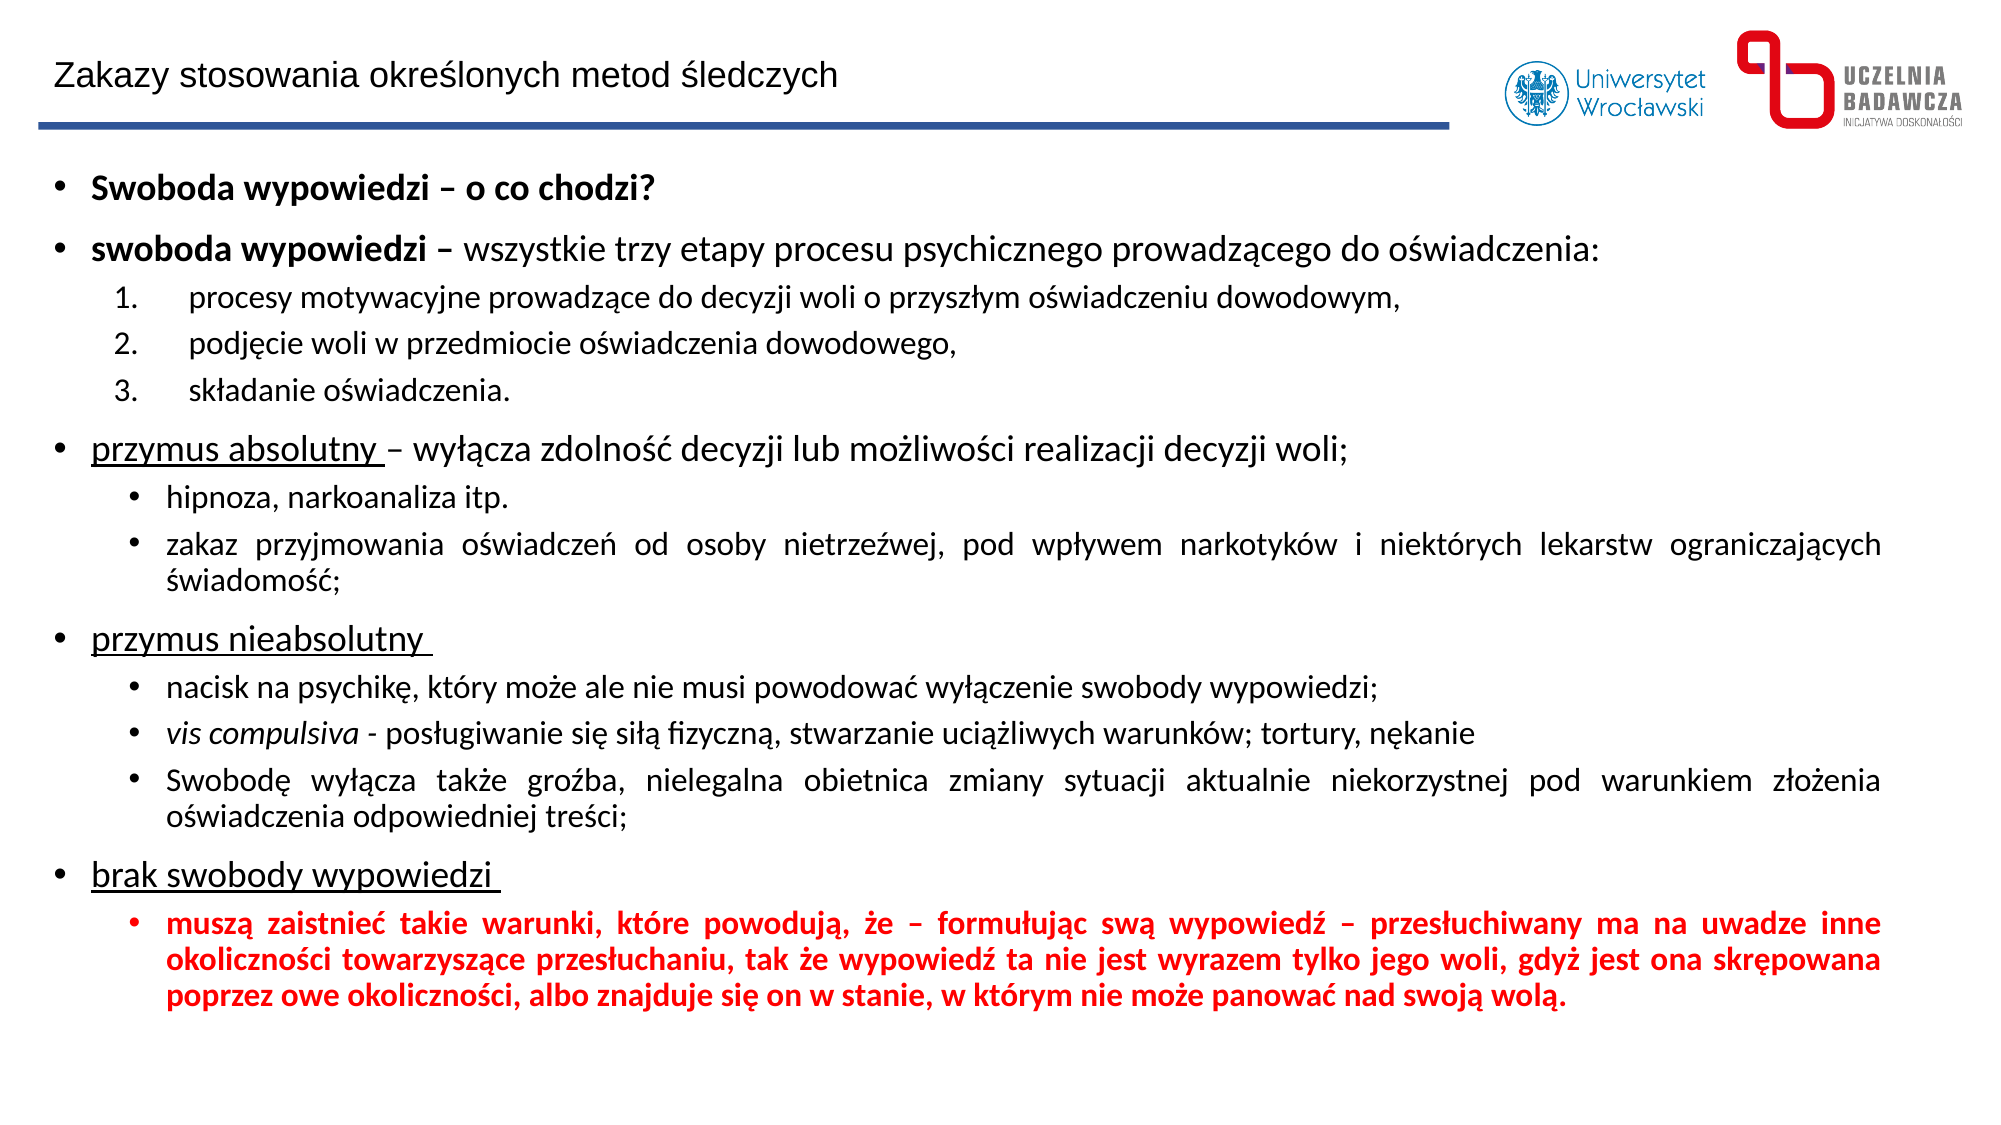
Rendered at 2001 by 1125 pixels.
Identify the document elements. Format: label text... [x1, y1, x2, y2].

list Zakazy stosowania określonych metod śledczych [38, 48, 1437, 103]
list Swoboda wypowiedzi – o co chodzi? swoboda wypowiedzi – wszystkie trzy etapy procesu psychicznego prowadzącego do oświadczenia: procesy motywacyjne prowadzące do decyzji woli o przyszłym oświadczeniu dowodowym, podjęcie woli w przedmiocie oświadczenia dowodowego, składanie oświadczenia. przymus absolutny – wyłącza zdolność decyzji lub możliwości realizacji decyzji woli; hipnoza, narkoanaliza itp. zakaz przyjmowania oświadczeń od osoby nietrzeźwej, pod wpływem narkotyków i niektórych lekarstw ograniczających świadomość; przymus nieabsolutny nacisk na psychikę, który może ale nie musi powodować wyłączenie swobody wypowiedzi; vis compulsiva - posługiwanie się siłą fizyczną, stwarzanie uciążliwych warunków; tortury, nękanie Swobodę wyłącza także groźba, nielegalna obietnica zmiany sytuacji aktualnie niekorzystnej pod warunkiem złożenia oświadczenia odpowiedniej treści; brak swobody wypowiedzi muszą zaistnieć takie warunki, które powodują, że – formułując swą wypowiedź – przesłuchiwany ma na uwadze inne okoliczności towarzyszące przesłuchaniu, tak że wypowiedź ta nie jest wyrazem tylko jego woli, gdyż jest ona skrępowana poprzez owe okoliczności, albo znajduje się on w stanie, w którym nie może panować nad swoją wolą. [38, 160, 1900, 1077]
picture [1489, 30, 1962, 129]
